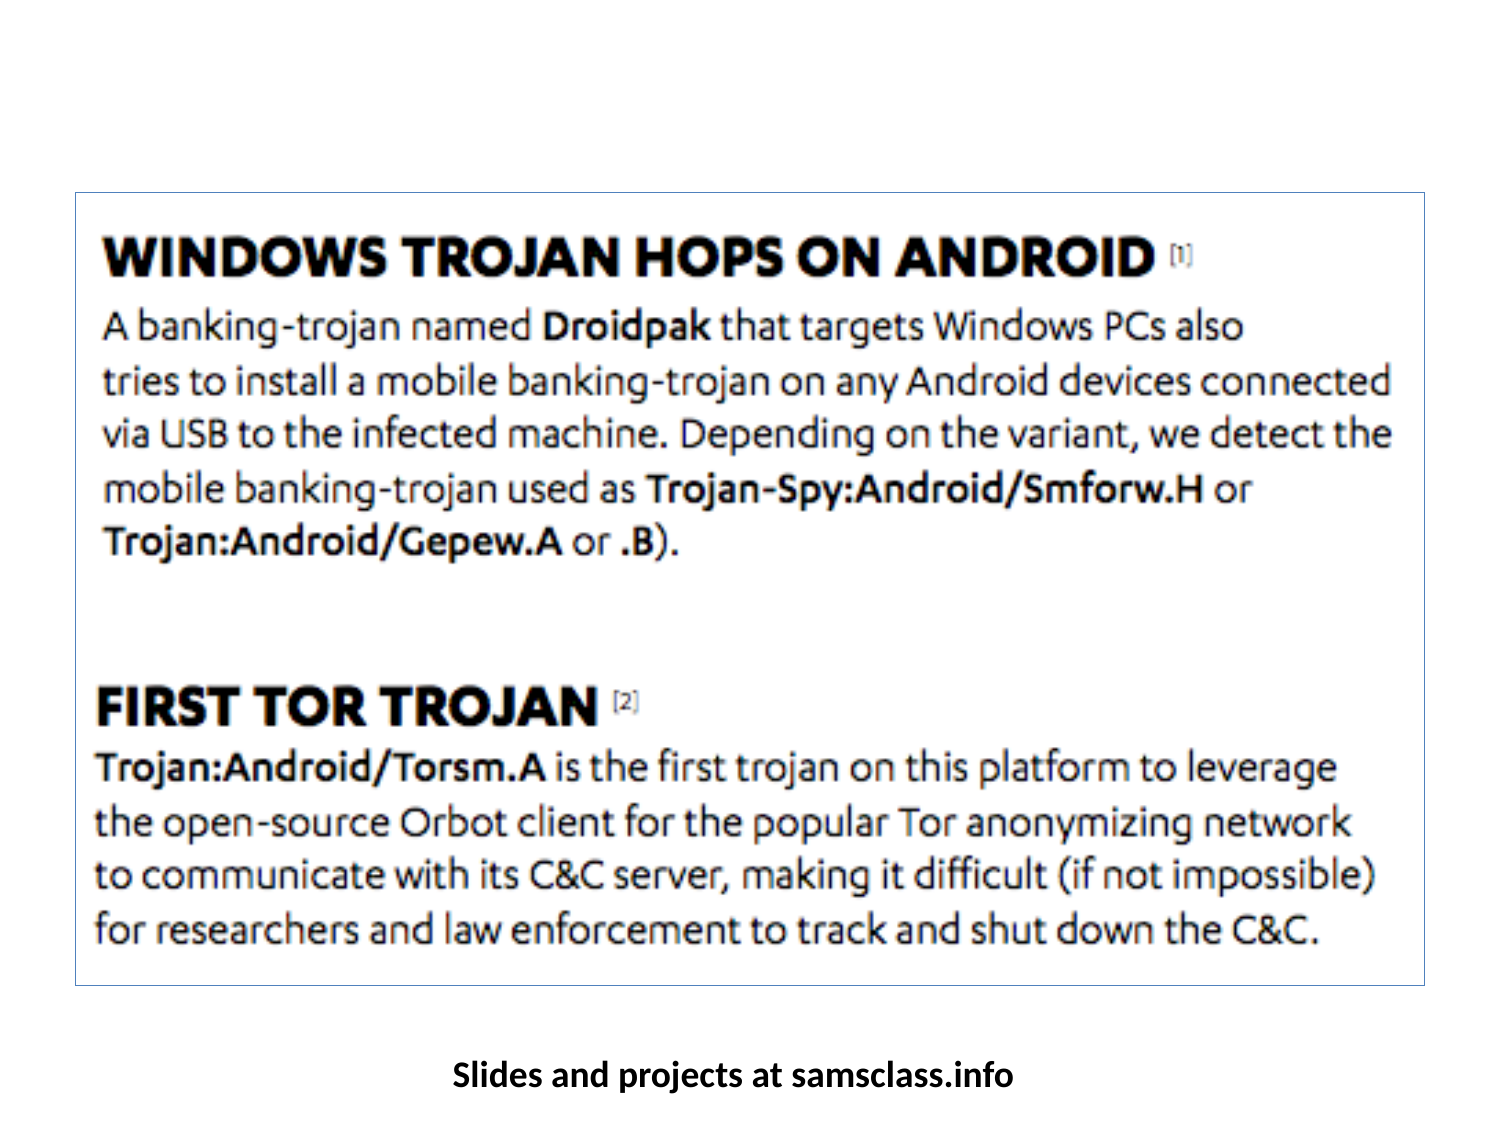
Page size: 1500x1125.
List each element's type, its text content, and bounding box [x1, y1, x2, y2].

footer Slides and projects at samsclass.info [316, 1042, 1152, 1103]
picture [74, 191, 1426, 986]
